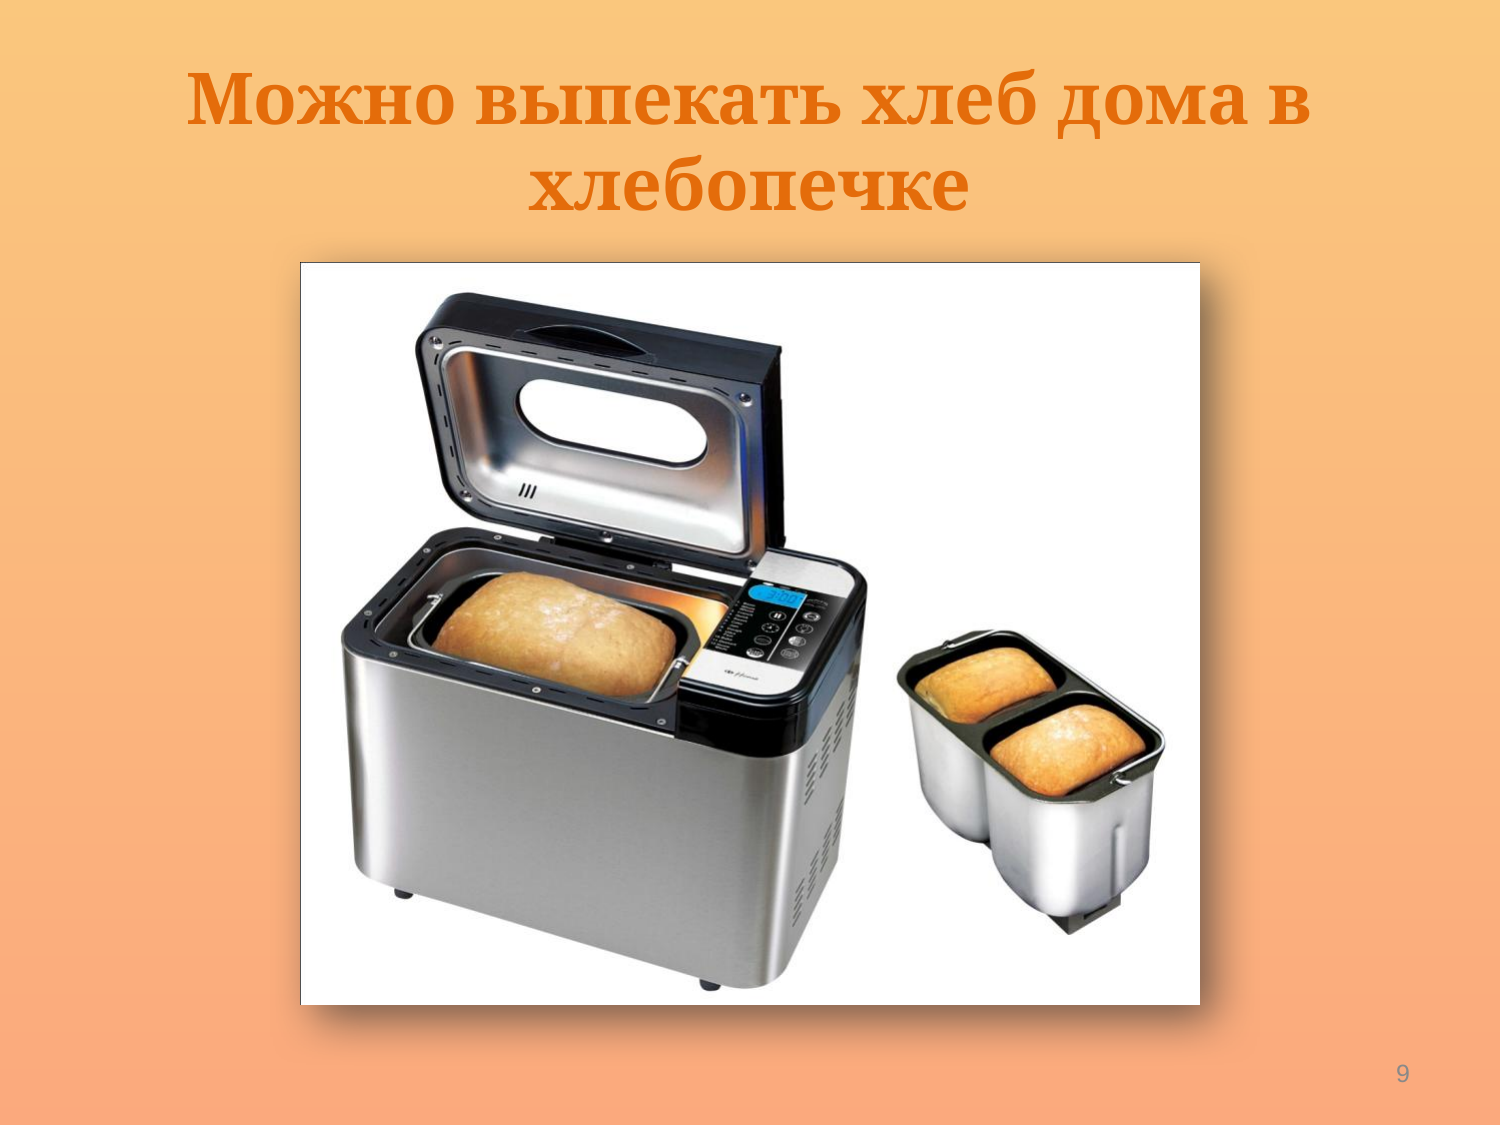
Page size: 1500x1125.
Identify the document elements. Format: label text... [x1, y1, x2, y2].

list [299, 262, 1200, 1006]
slide_number 9 [1074, 1042, 1425, 1103]
title Можно выпекать хлеб дома в хлебопечке [75, 45, 1425, 233]
